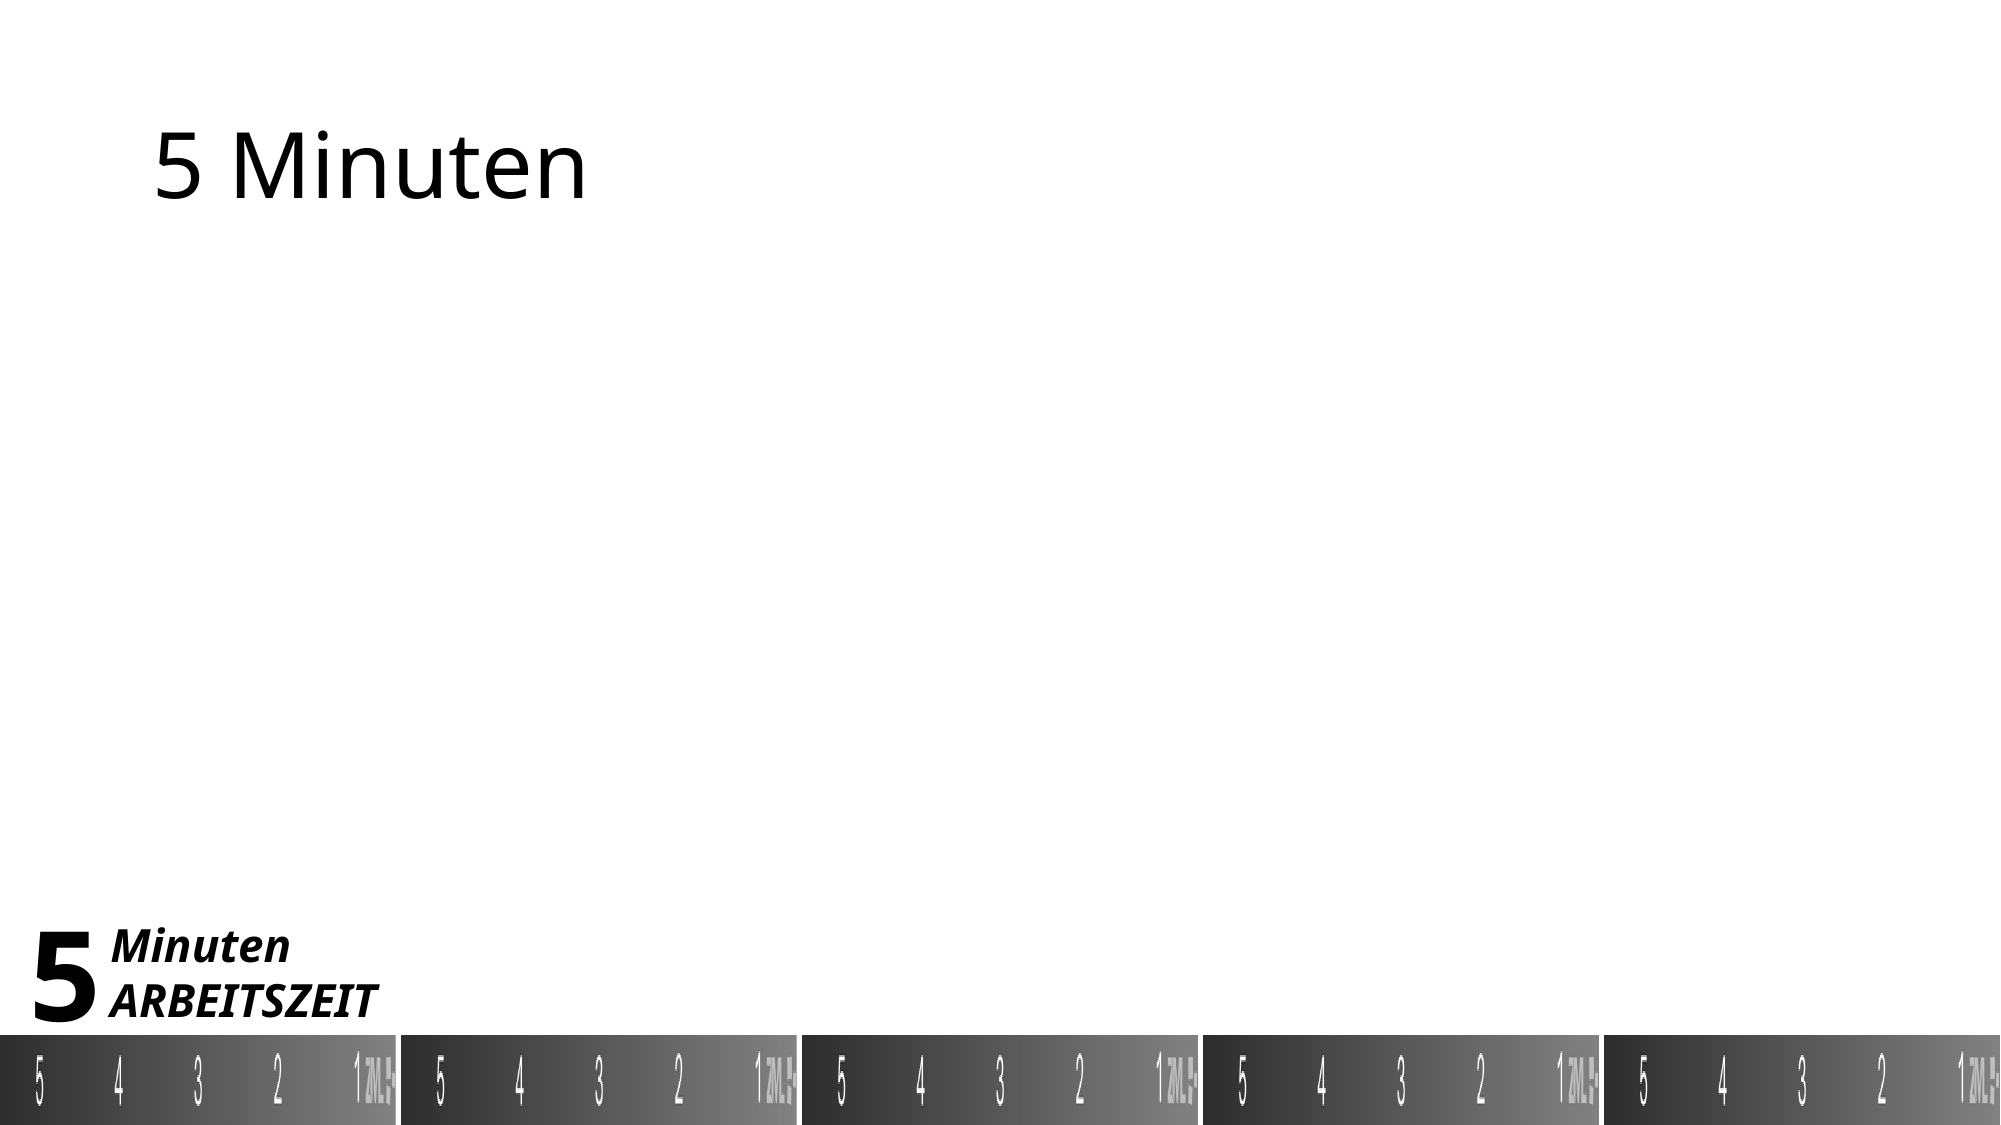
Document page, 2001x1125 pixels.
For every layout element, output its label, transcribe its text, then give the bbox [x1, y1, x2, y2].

text_box Minuten ARBEITSZEIT [95, 909, 428, 1034]
text_box 5 [14, 889, 153, 1034]
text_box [0, 1034, 2000, 1125]
title 5 Minuten [137, 59, 1863, 278]
